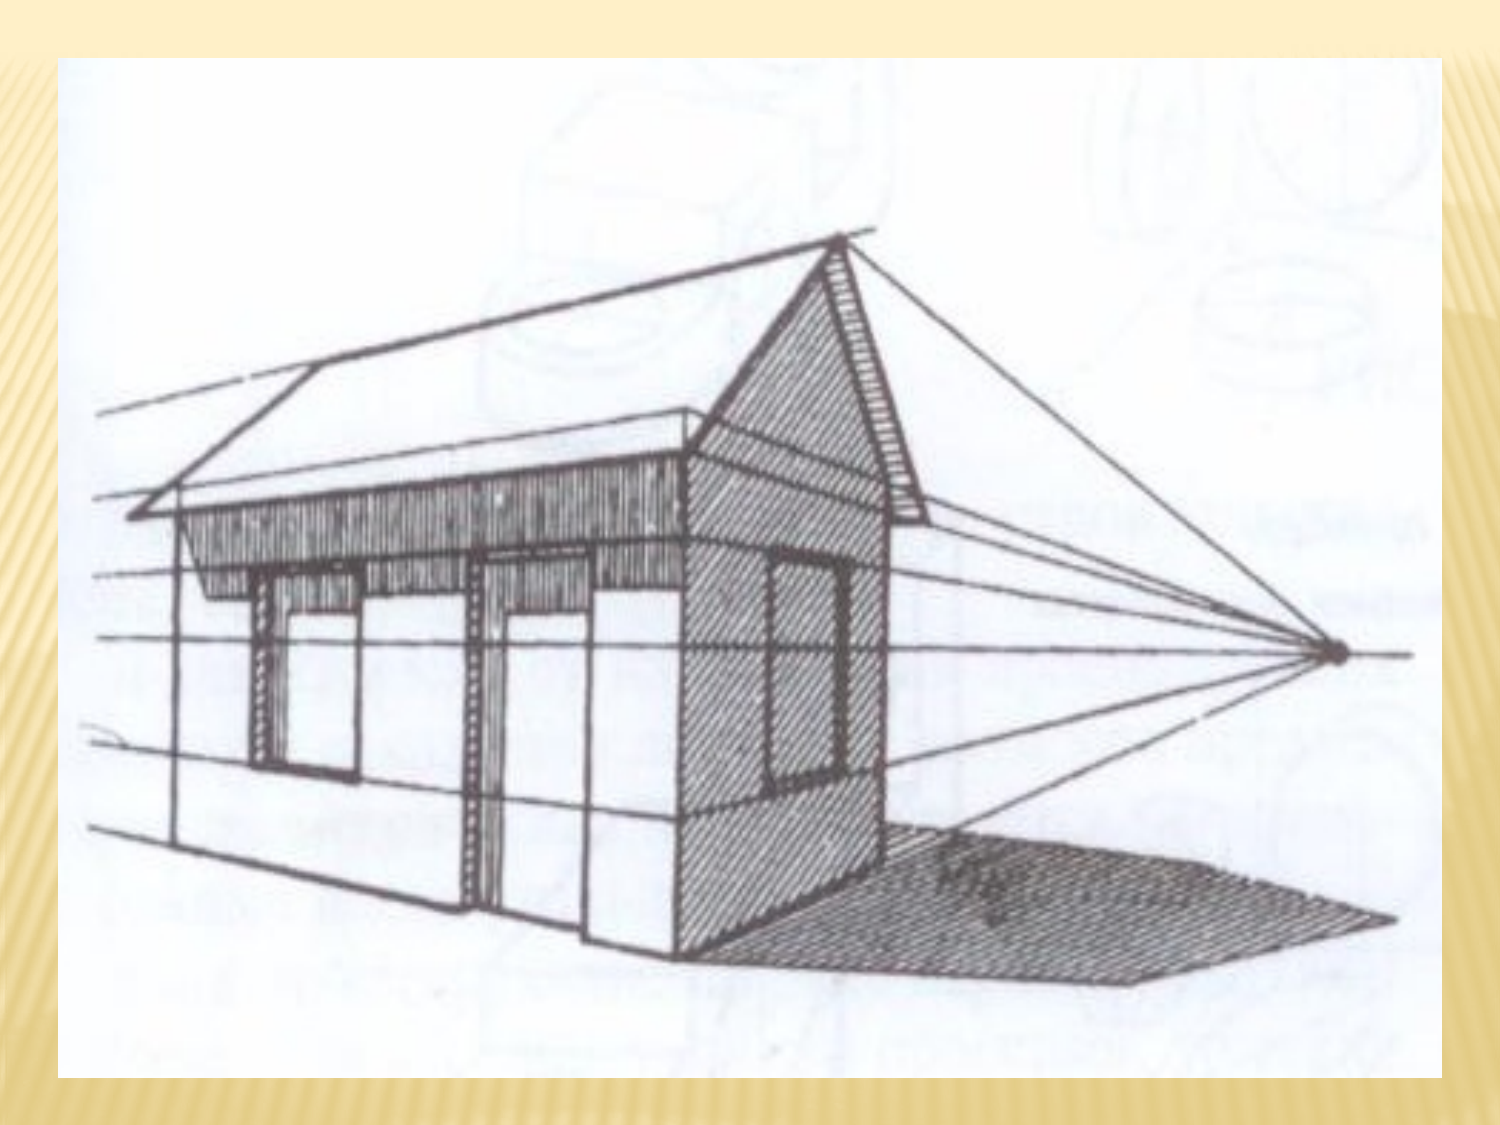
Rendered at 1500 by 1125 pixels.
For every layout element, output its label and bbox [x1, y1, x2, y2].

picture [58, 58, 1442, 1079]
